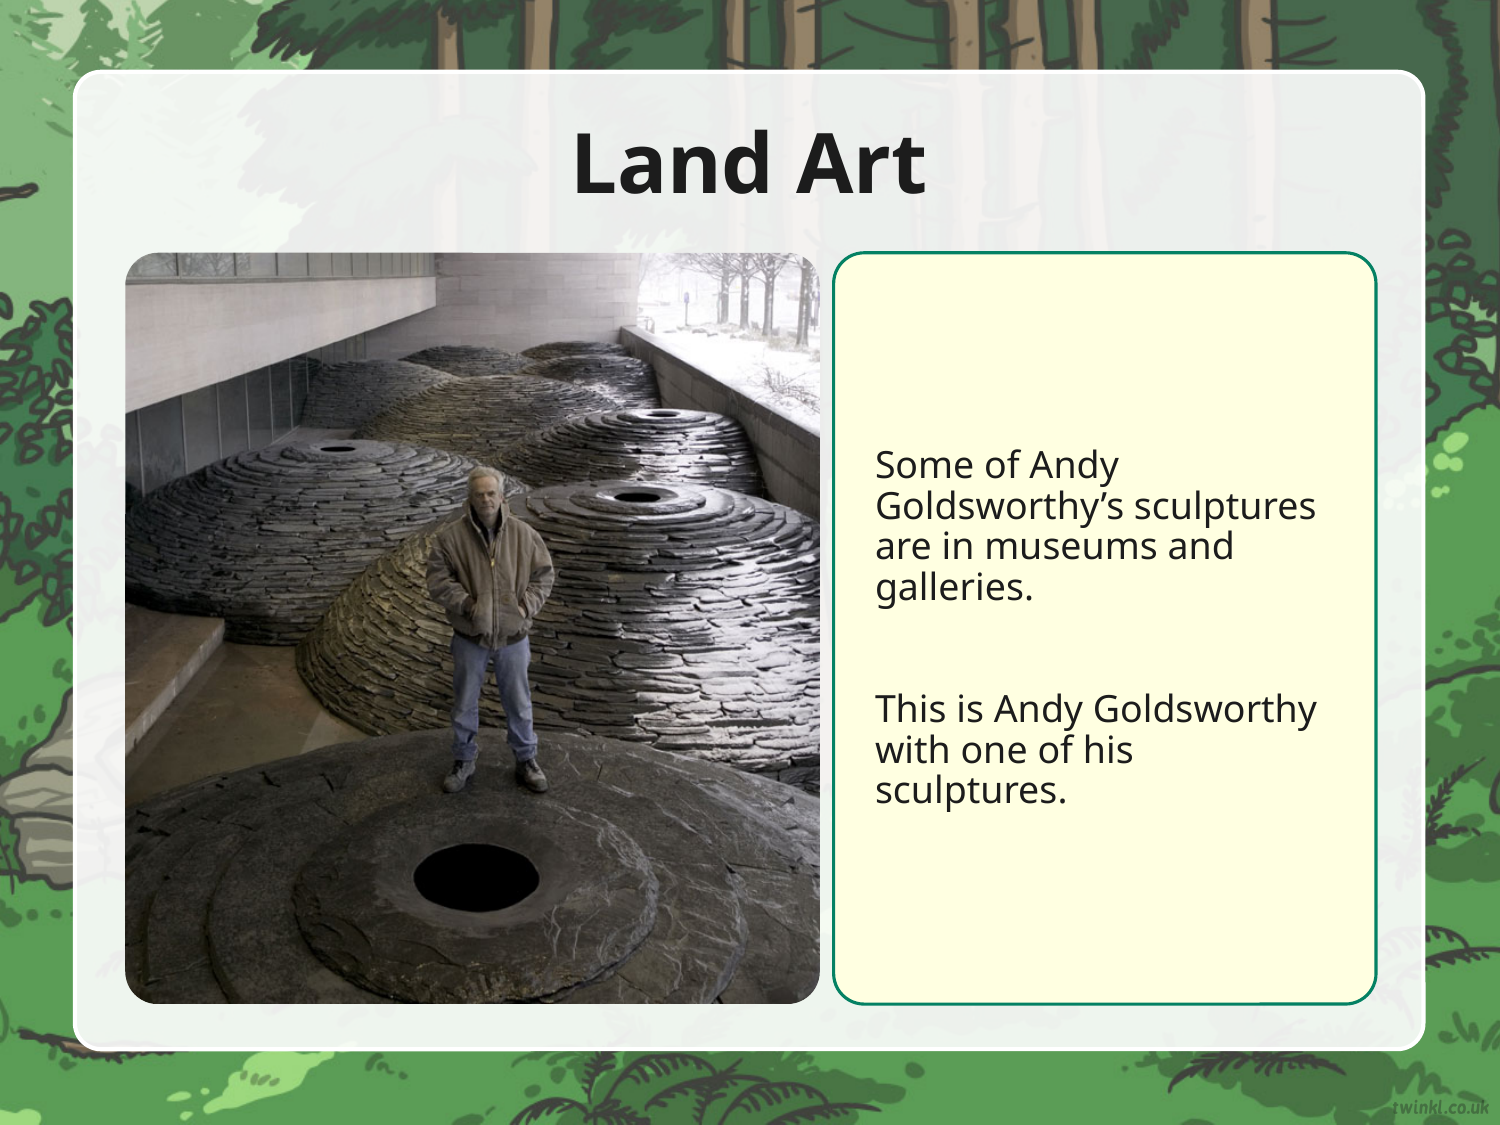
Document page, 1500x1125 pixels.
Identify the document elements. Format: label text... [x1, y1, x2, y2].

list Some of Andy Goldsworthy’s sculptures are in museums and galleries. This is Andy Goldsworthy with one of his sculptures. [832, 251, 1378, 1008]
title Land Art [73, 78, 1426, 255]
picture [0, 0, 1500, 1125]
